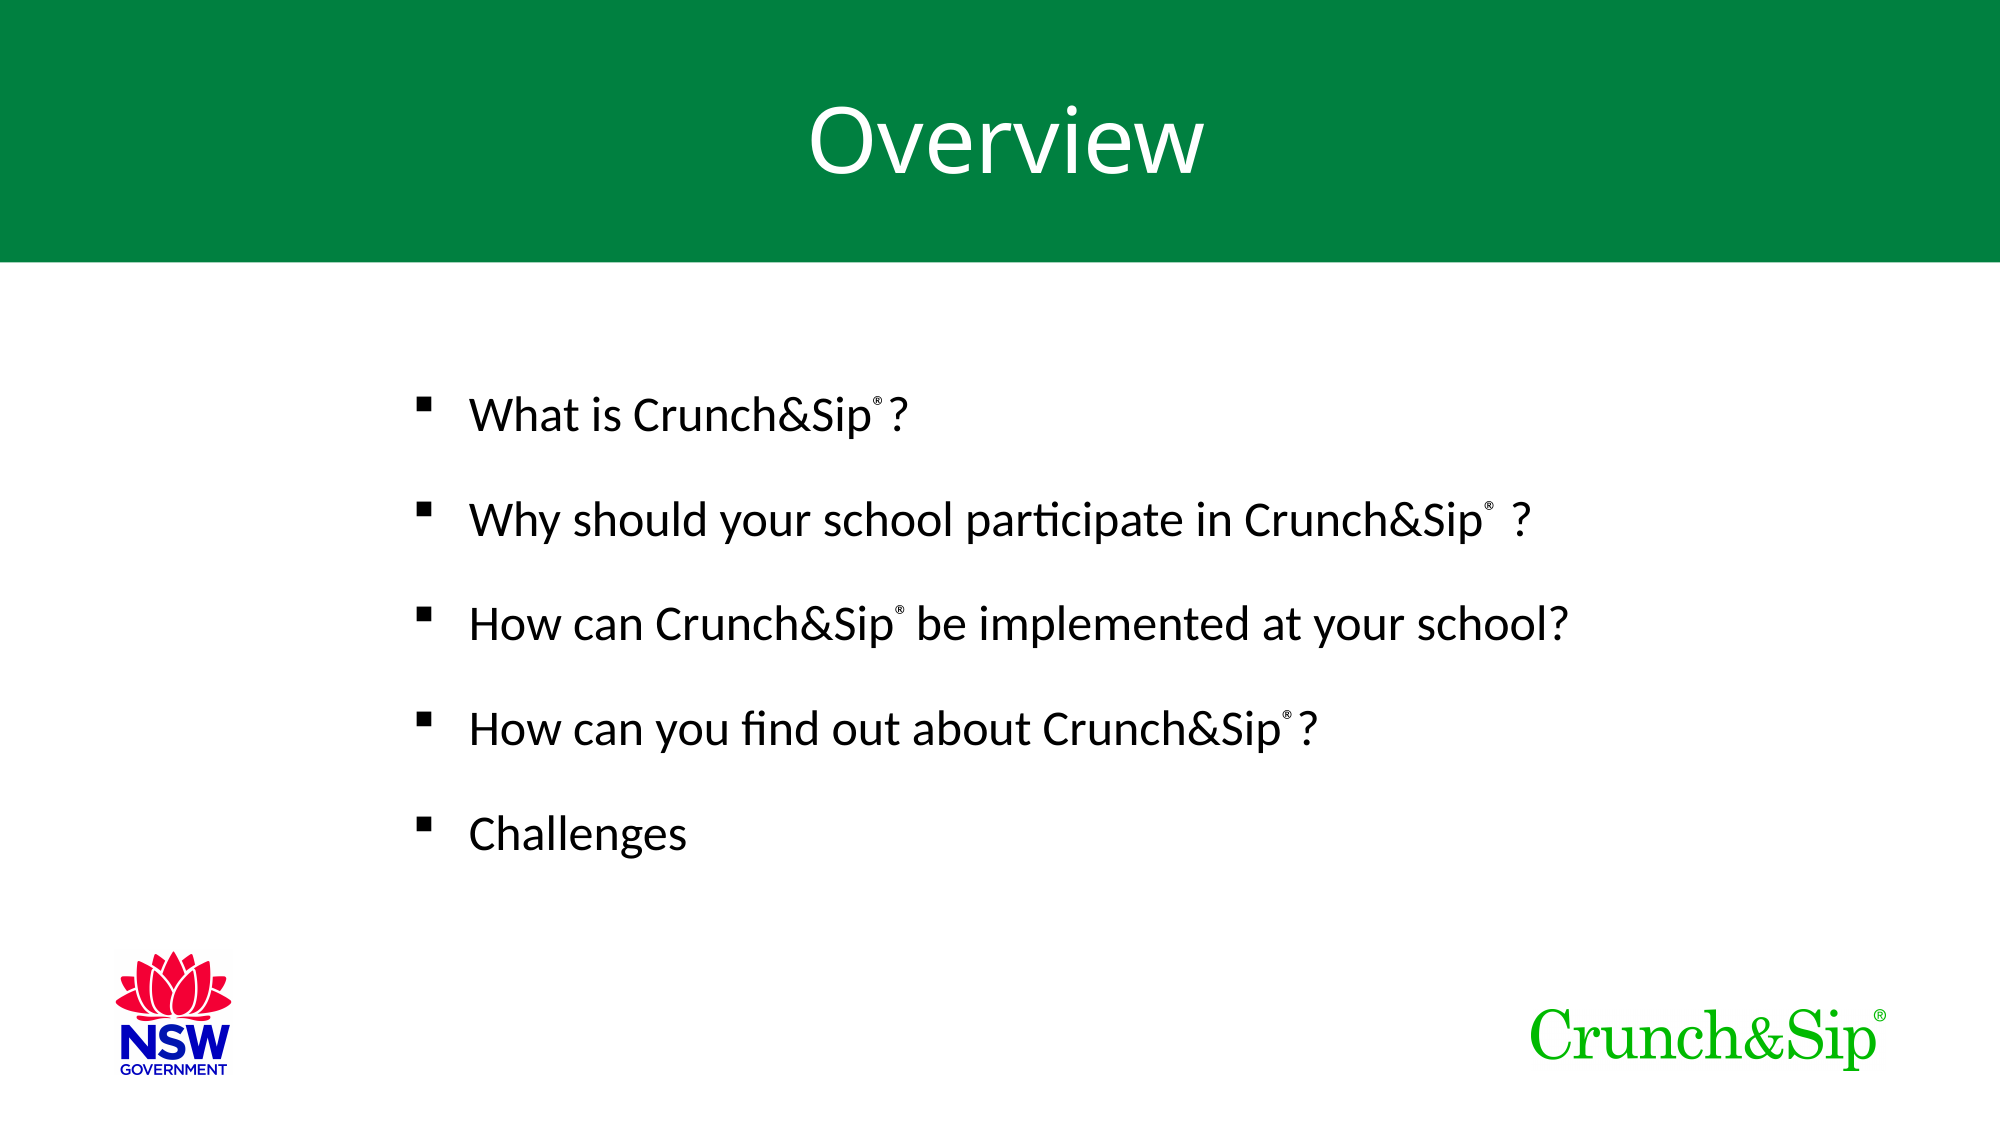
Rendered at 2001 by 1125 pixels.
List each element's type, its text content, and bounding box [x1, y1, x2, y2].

list What is Crunch&Sip®? Why should your school participate in Crunch&Sip® ? How can Crunch&Sip® be implemented at your school? How can you find out about Crunch&Sip®? Challenges [397, 373, 1591, 927]
picture [1531, 1009, 1886, 1071]
picture [114, 949, 233, 1075]
title Overview [562, 42, 1451, 231]
